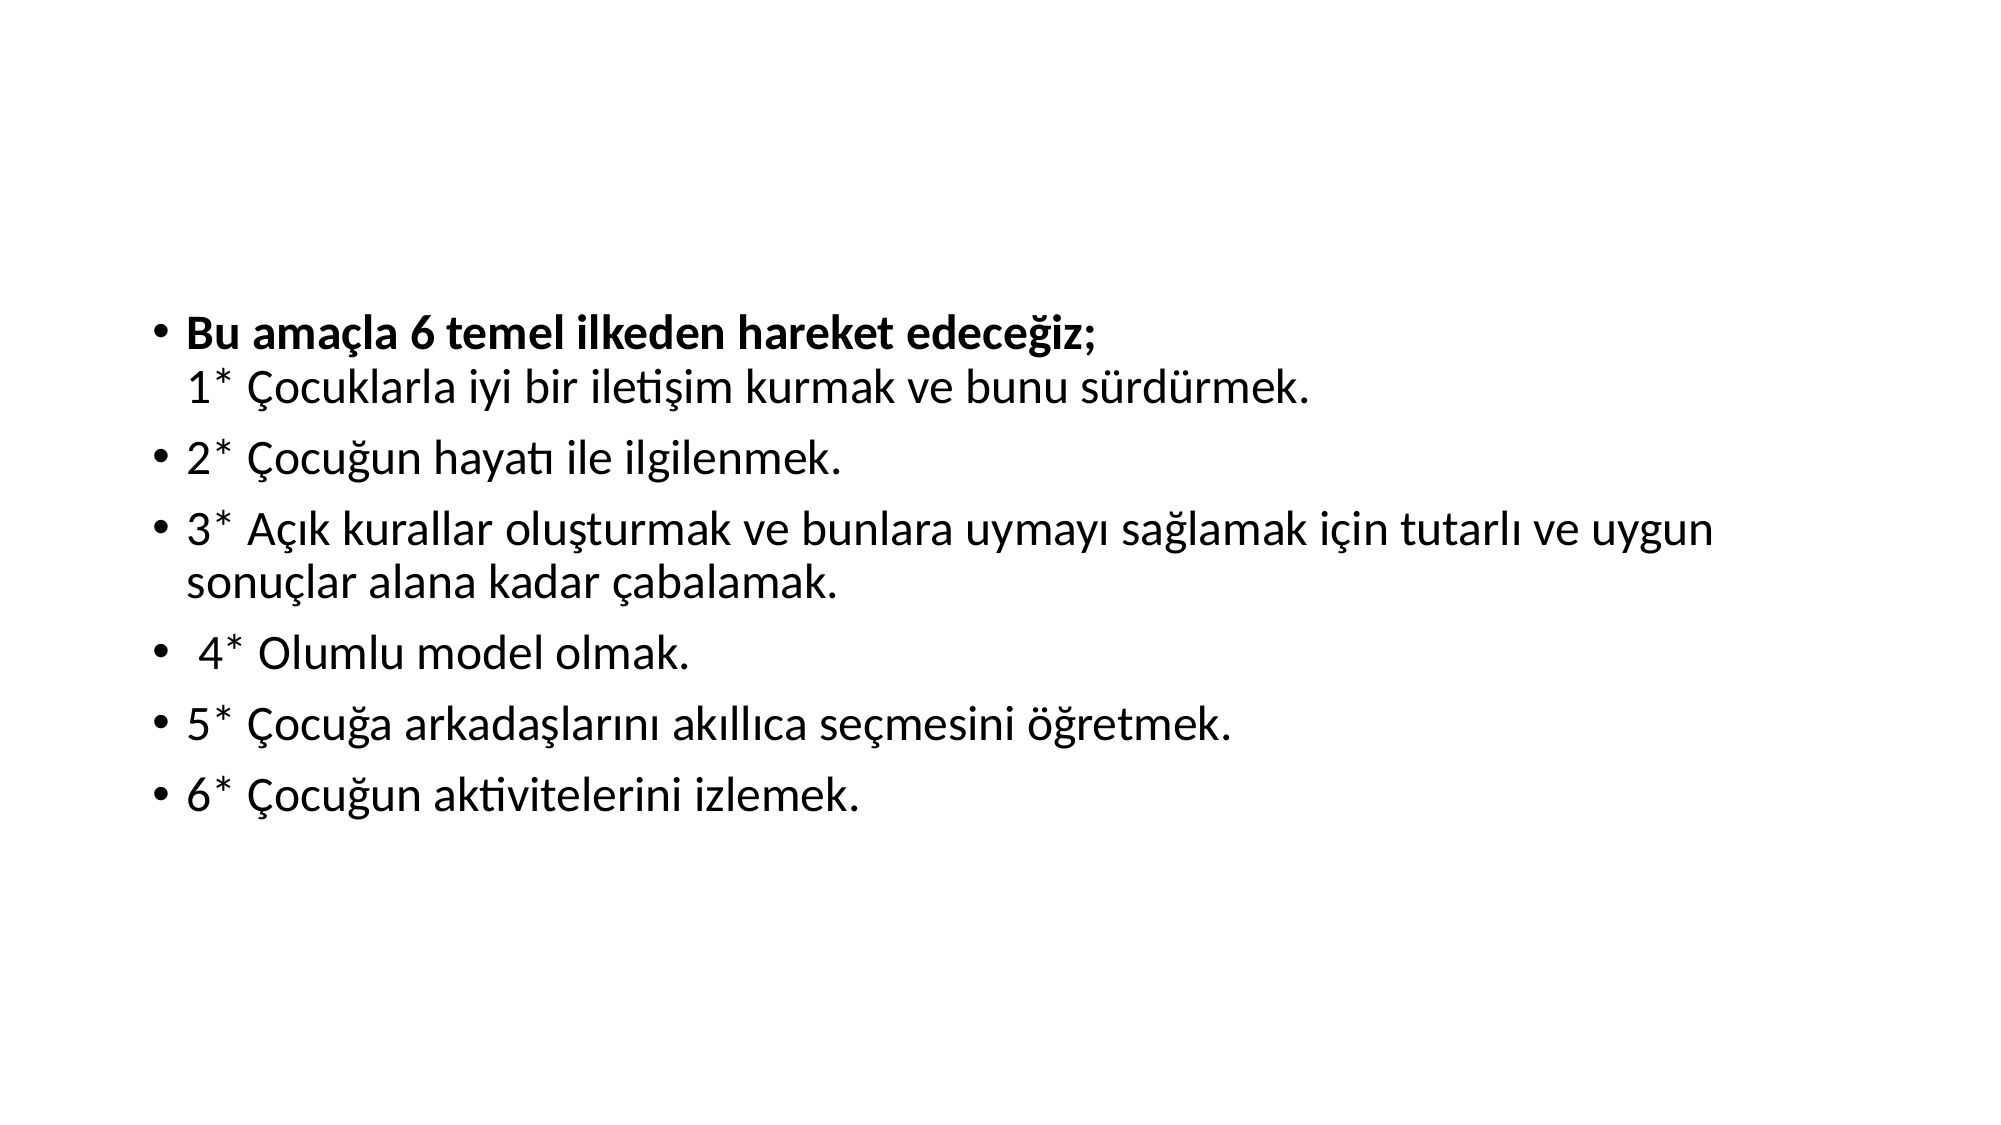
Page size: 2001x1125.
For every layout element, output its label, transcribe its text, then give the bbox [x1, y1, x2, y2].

list Bu amaçla 6 temel ilkeden hareket edeceğiz; 1* Çocuklarla iyi bir iletişim kurmak ve bunu sürdürmek. 2* Çocuğun hayatı ile ilgilenmek. 3* Açık kurallar oluşturmak ve bunlara uymayı sağlamak için tutarlı ve uygun sonuçlar alana kadar çabalamak. 4* Olumlu model olmak. 5* Çocuğa arkadaşlarını akıllıca seçmesini öğretmek. 6* Çocuğun aktivitelerini izlemek. [137, 299, 1863, 1014]
